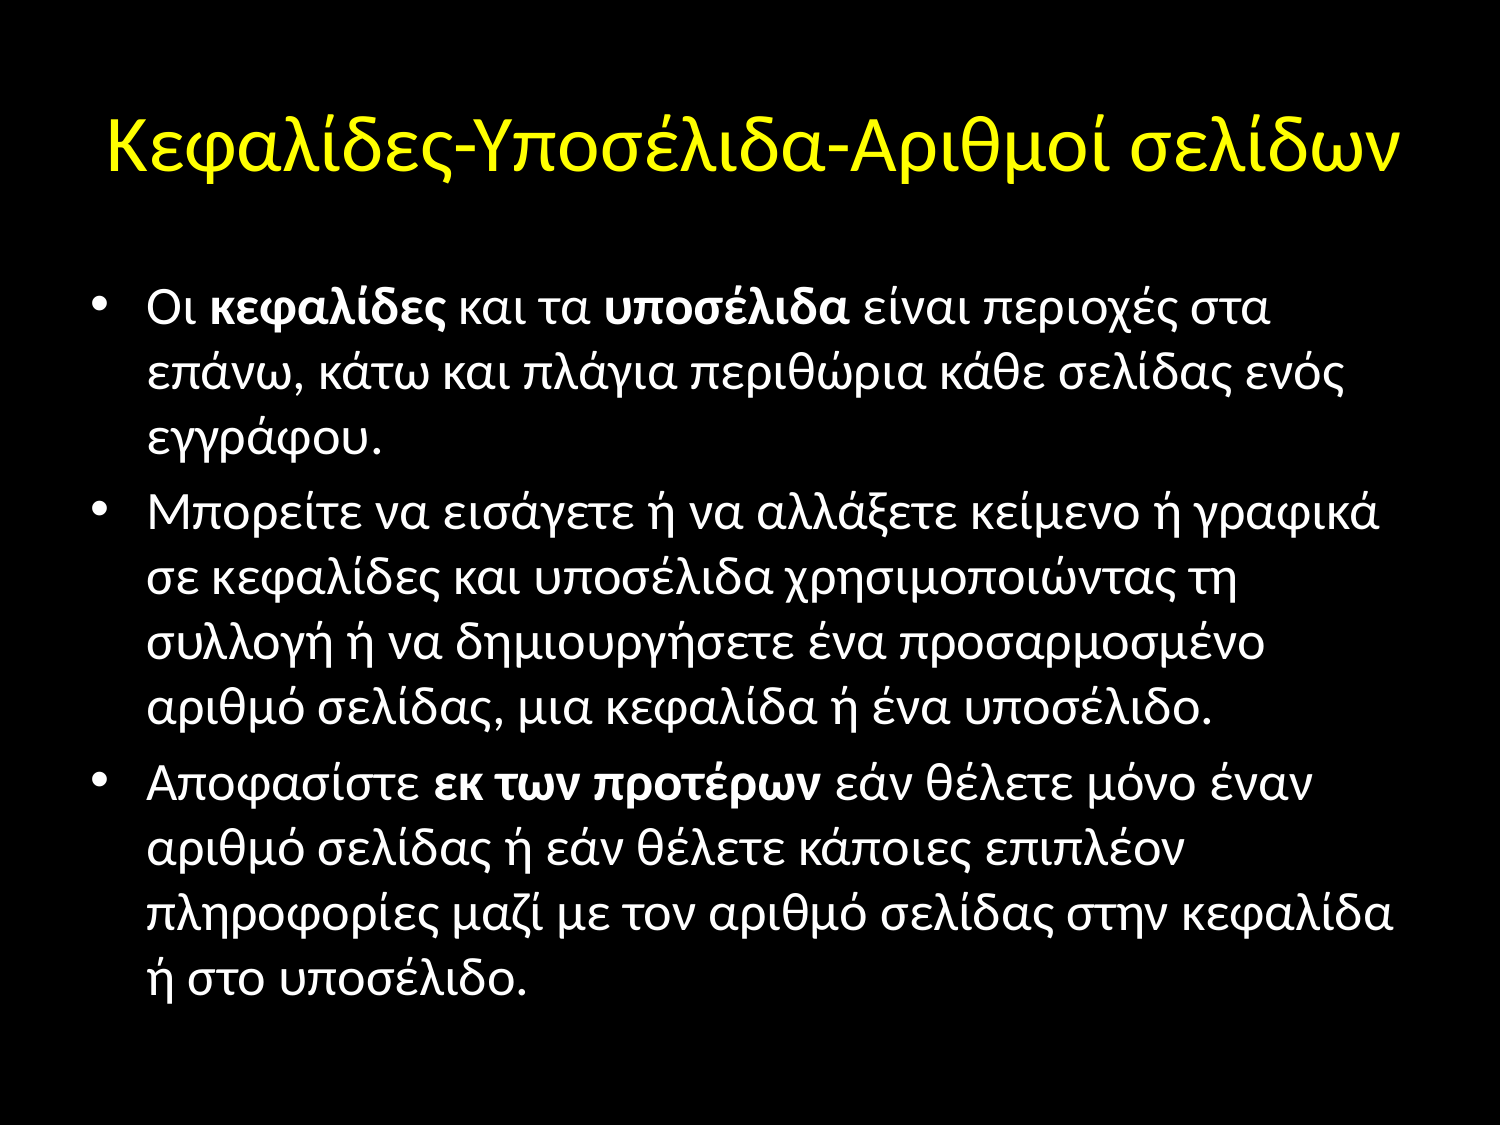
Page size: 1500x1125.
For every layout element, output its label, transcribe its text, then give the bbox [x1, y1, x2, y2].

list Οι κεφαλίδες και τα υποσέλιδα είναι περιοχές στα επάνω, κάτω και πλάγια περιθώρια κάθε σελίδας ενός εγγράφου. Μπορείτε να εισάγετε ή να αλλάξετε κείμενο ή γραφικά σε κεφαλίδες και υποσέλιδα χρησιμοποιώντας τη συλλογή ή να δημιουργήσετε ένα προσαρμοσμένο αριθμό σελίδας, μια κεφαλίδα ή ένα υποσέλιδο. Αποφασίστε εκ των προτέρων εάν θέλετε μόνο έναν αριθμό σελίδας ή εάν θέλετε κάποιες επιπλέον πληροφορίες μαζί με τον αριθμό σελίδας στην κεφαλίδα ή στο υποσέλιδο. [75, 262, 1425, 1005]
title Κεφαλίδες-Υποσέλιδα-Αριθμοί σελίδων [51, 45, 1459, 233]
